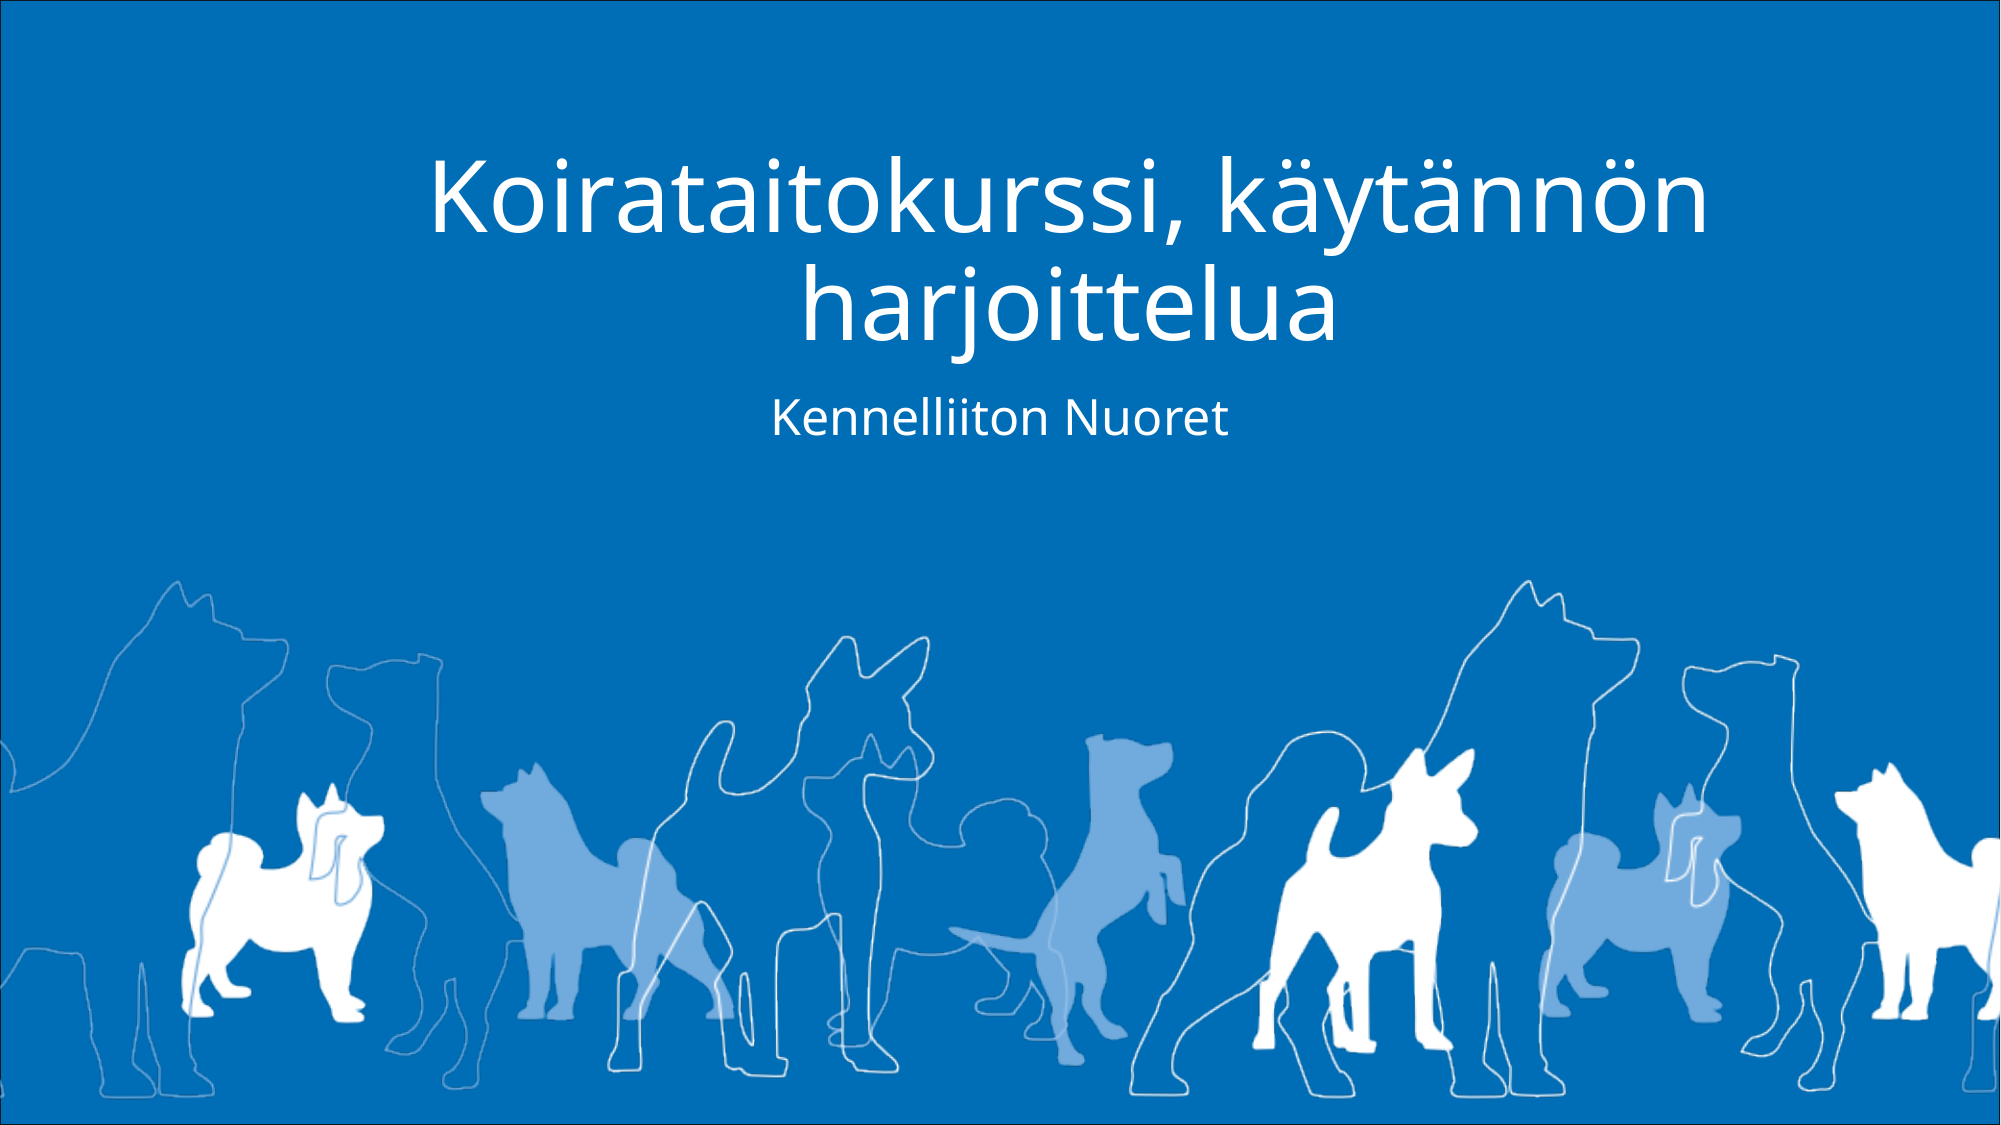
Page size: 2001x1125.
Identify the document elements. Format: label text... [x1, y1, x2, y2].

title Koirataitokurssi, käytännön harjoittelua [249, 0, 1891, 370]
subtitle Kennelliiton Nuoret [249, 384, 1750, 656]
